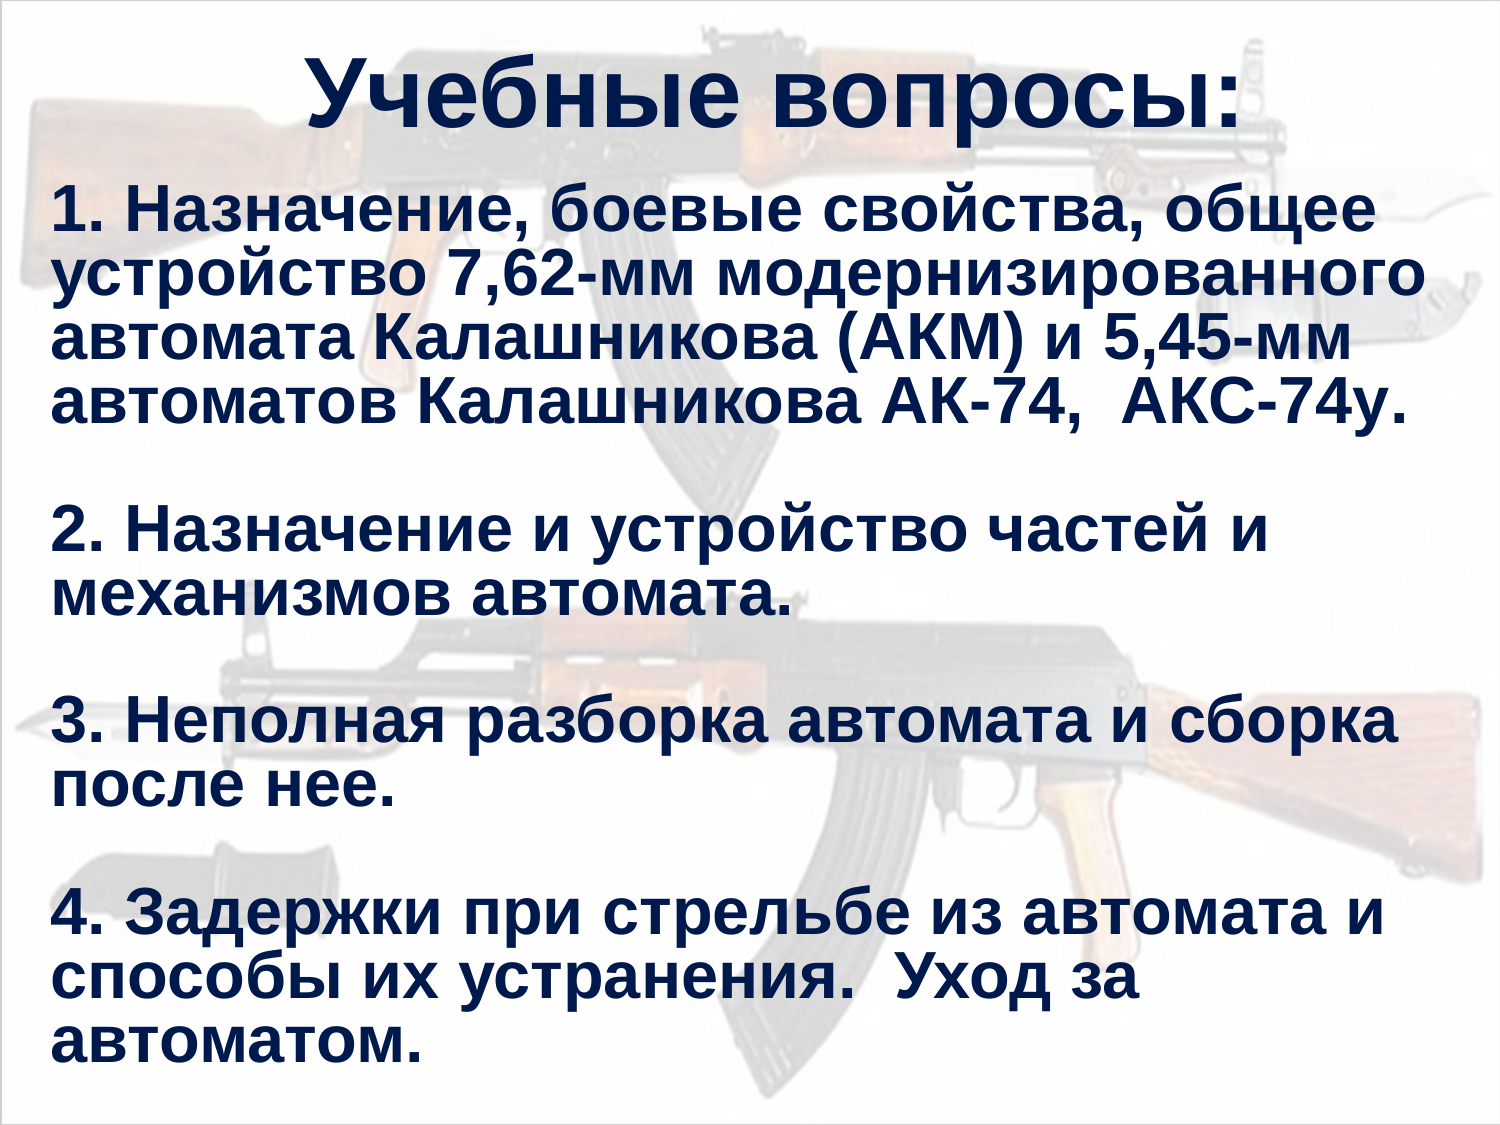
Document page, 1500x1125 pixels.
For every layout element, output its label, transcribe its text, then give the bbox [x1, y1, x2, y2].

title Учебные вопросы: [100, 30, 1451, 146]
list 1. Назначение, боевые свойства, общее устройство 7,62-мм модернизированного автомата Калашникова (АКМ) и 5,45-мм автоматов Калашникова АК-74, АКС-74у. 2. Назначение и устройство частей и механизмов автомата. 3. Неполная разборка автомата и сборка после нее. 4. Задержки при стрельбе из автомата и способы их устранения. Уход за автоматом. [34, 172, 1466, 1125]
